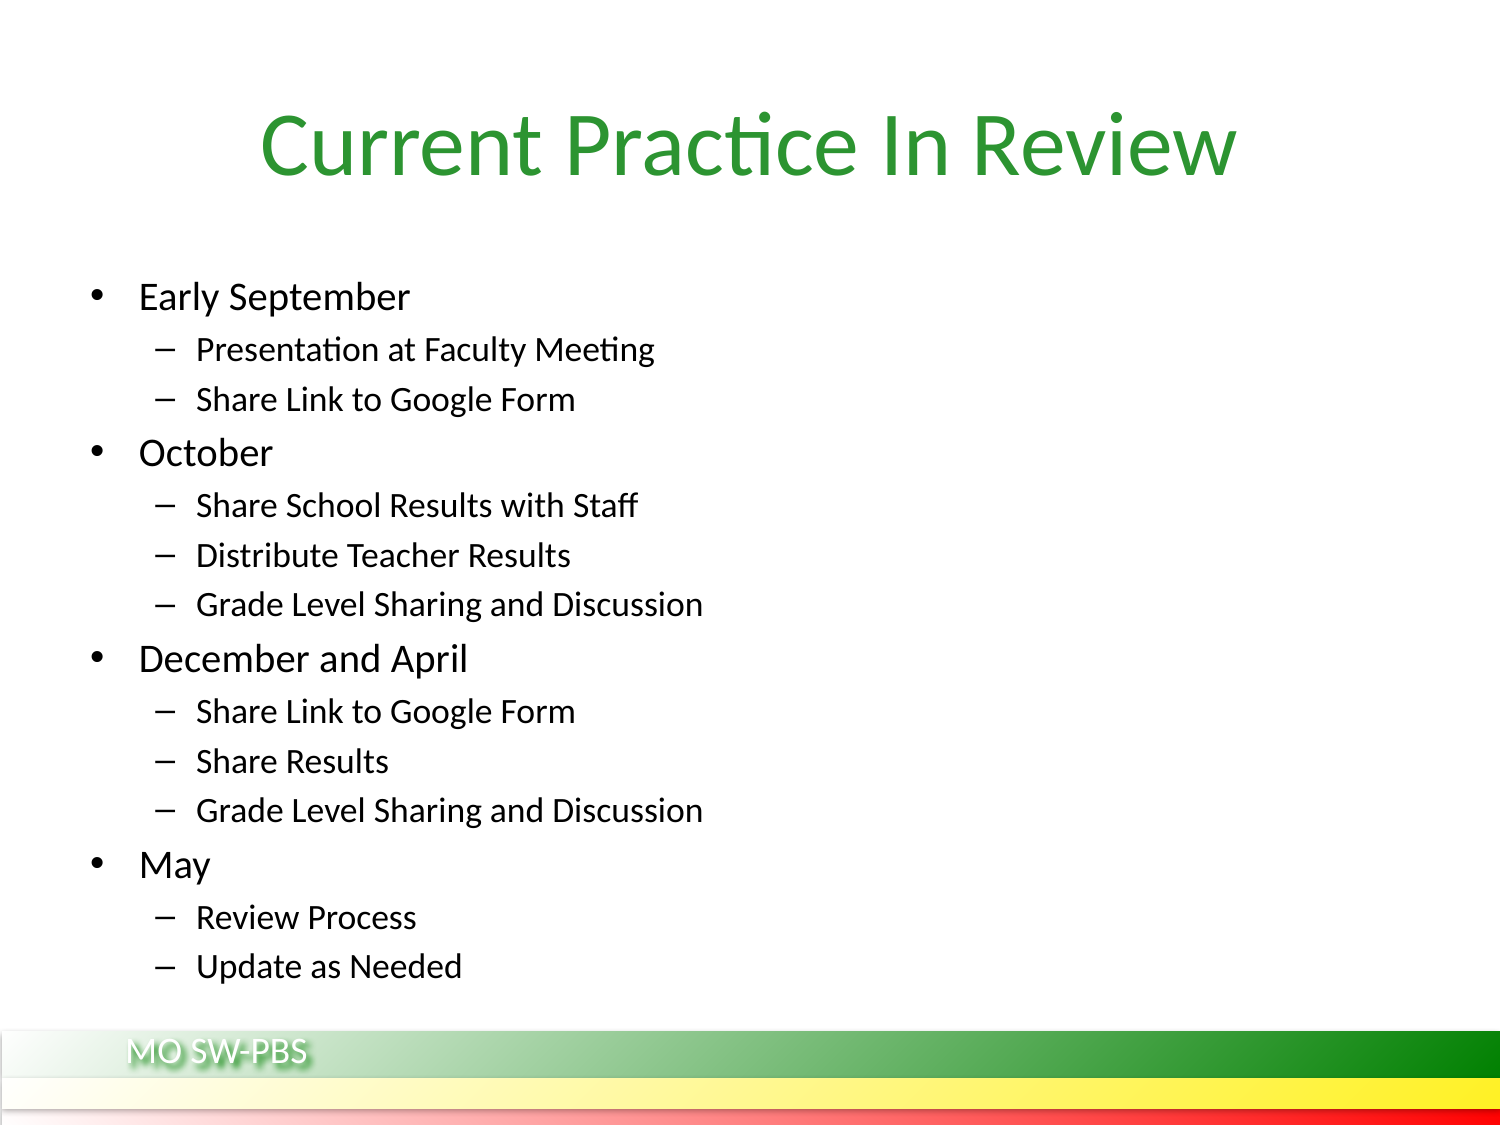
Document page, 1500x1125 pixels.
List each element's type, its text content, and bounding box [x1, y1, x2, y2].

title Current Practice In Review [75, 45, 1425, 233]
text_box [1, 1018, 1500, 1125]
list Early September Presentation at Faculty Meeting Share Link to Google Form October Share School Results with Staff Distribute Teacher Results Grade Level Sharing and Discussion December and April Share Link to Google Form Share Results Grade Level Sharing and Discussion May Review Process Update as Needed [75, 262, 1425, 1005]
